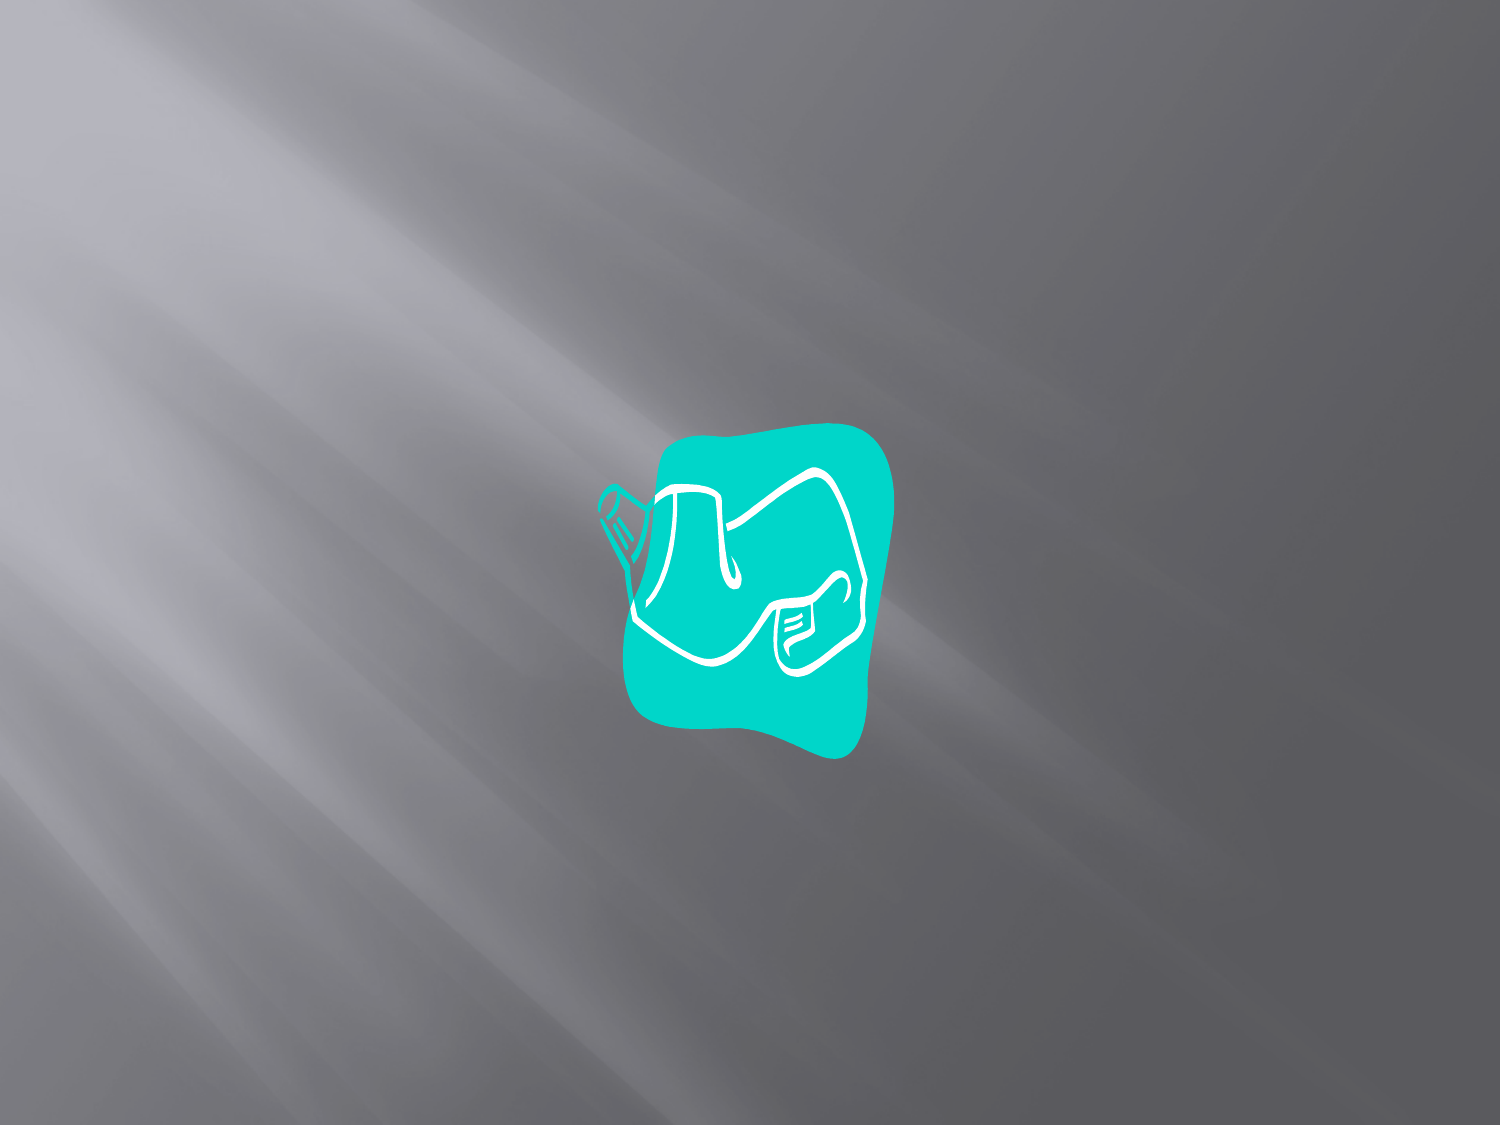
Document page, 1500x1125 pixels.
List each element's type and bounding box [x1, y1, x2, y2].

picture [597, 421, 895, 760]
